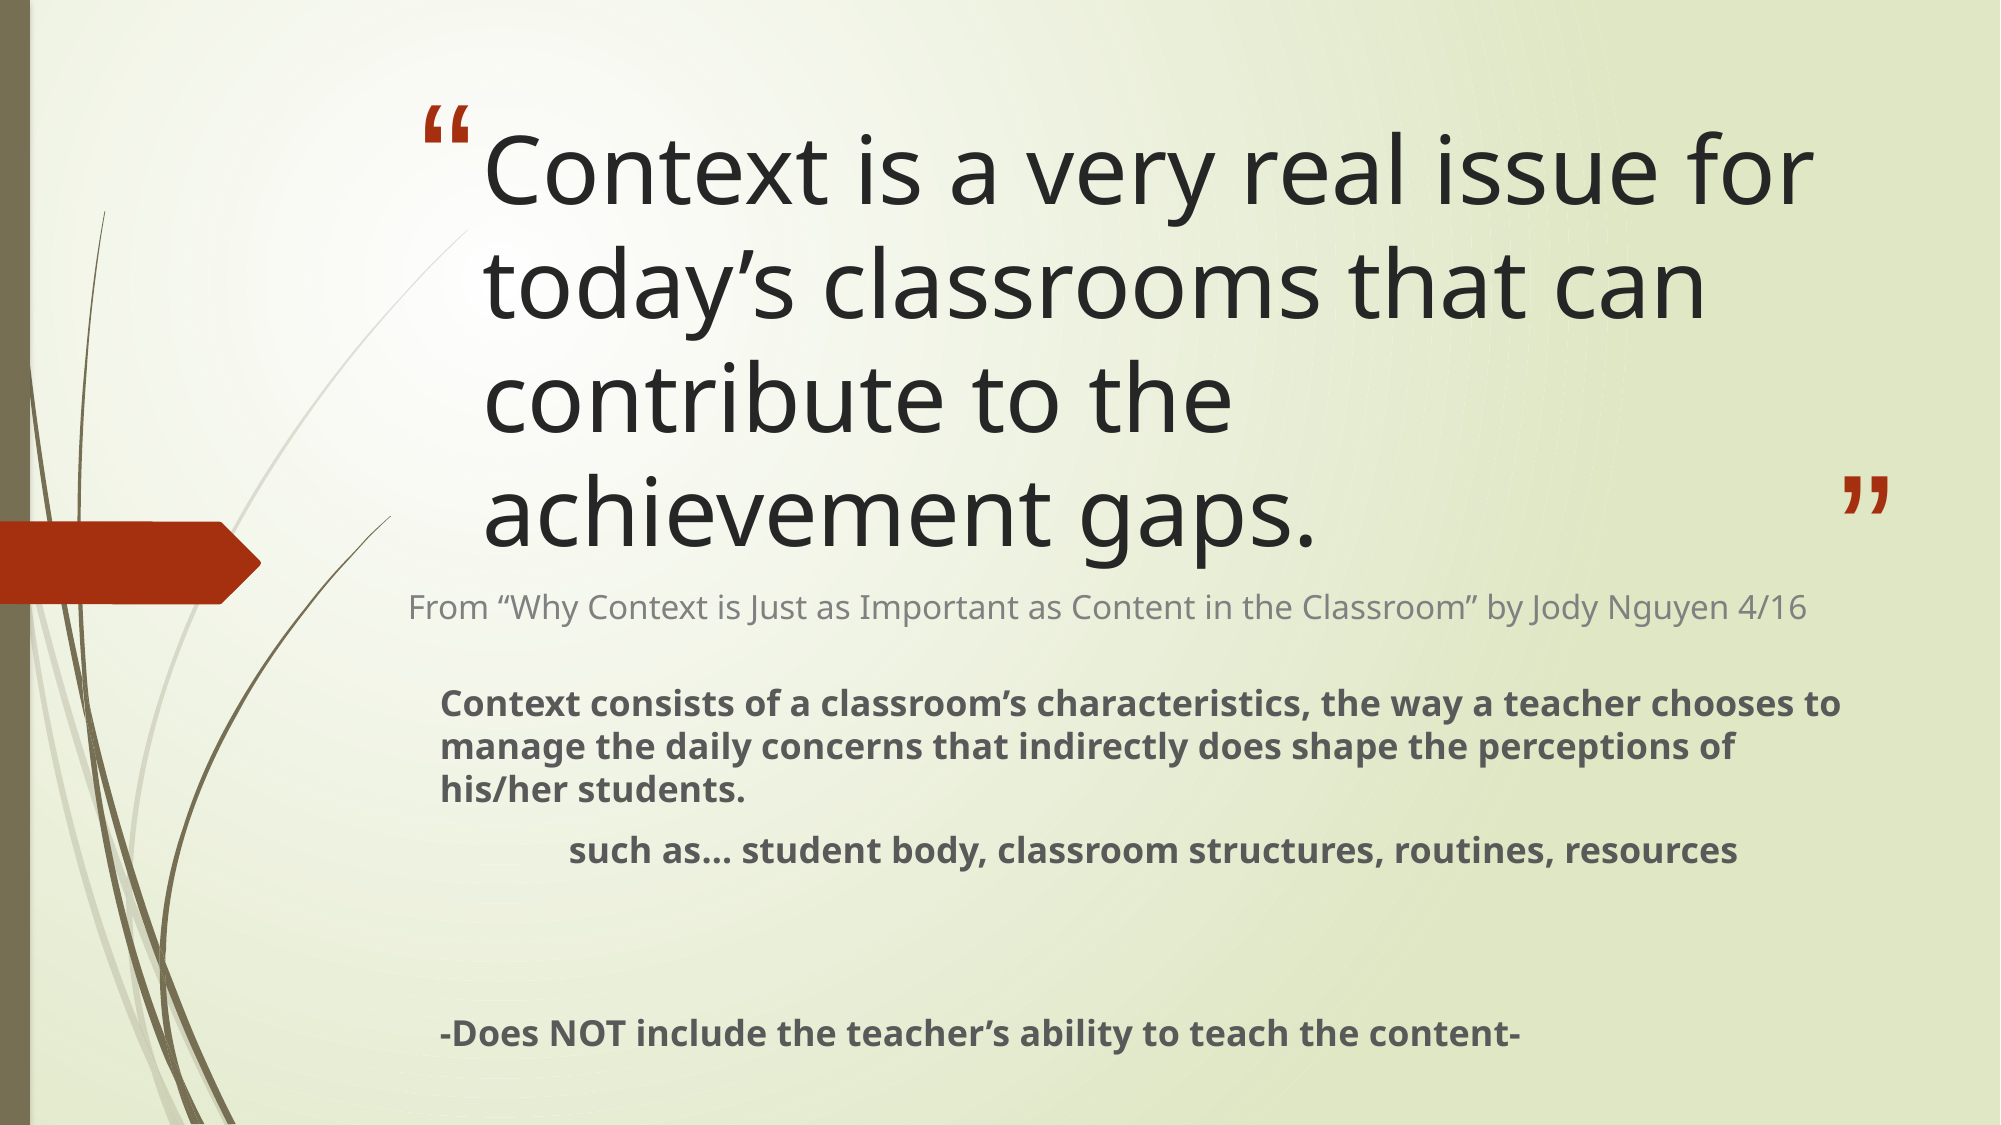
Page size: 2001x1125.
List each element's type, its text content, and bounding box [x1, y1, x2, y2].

list Context consists of a classroom’s characteristics, the way a teacher chooses to manage the daily concerns that indirectly does shape the perceptions of his/her students. such as… student body, classroom structures, routines, resources -Does NOT include the teacher’s ability to teach the content- [424, 672, 1888, 1062]
list From “Why Context is Just as Important as Content in the Classroom” by Jody Nguyen 4/16 [392, 575, 1916, 638]
title Context is a very real issue for today’s classrooms that can contribute to the achievement gaps. [467, 99, 1845, 575]
